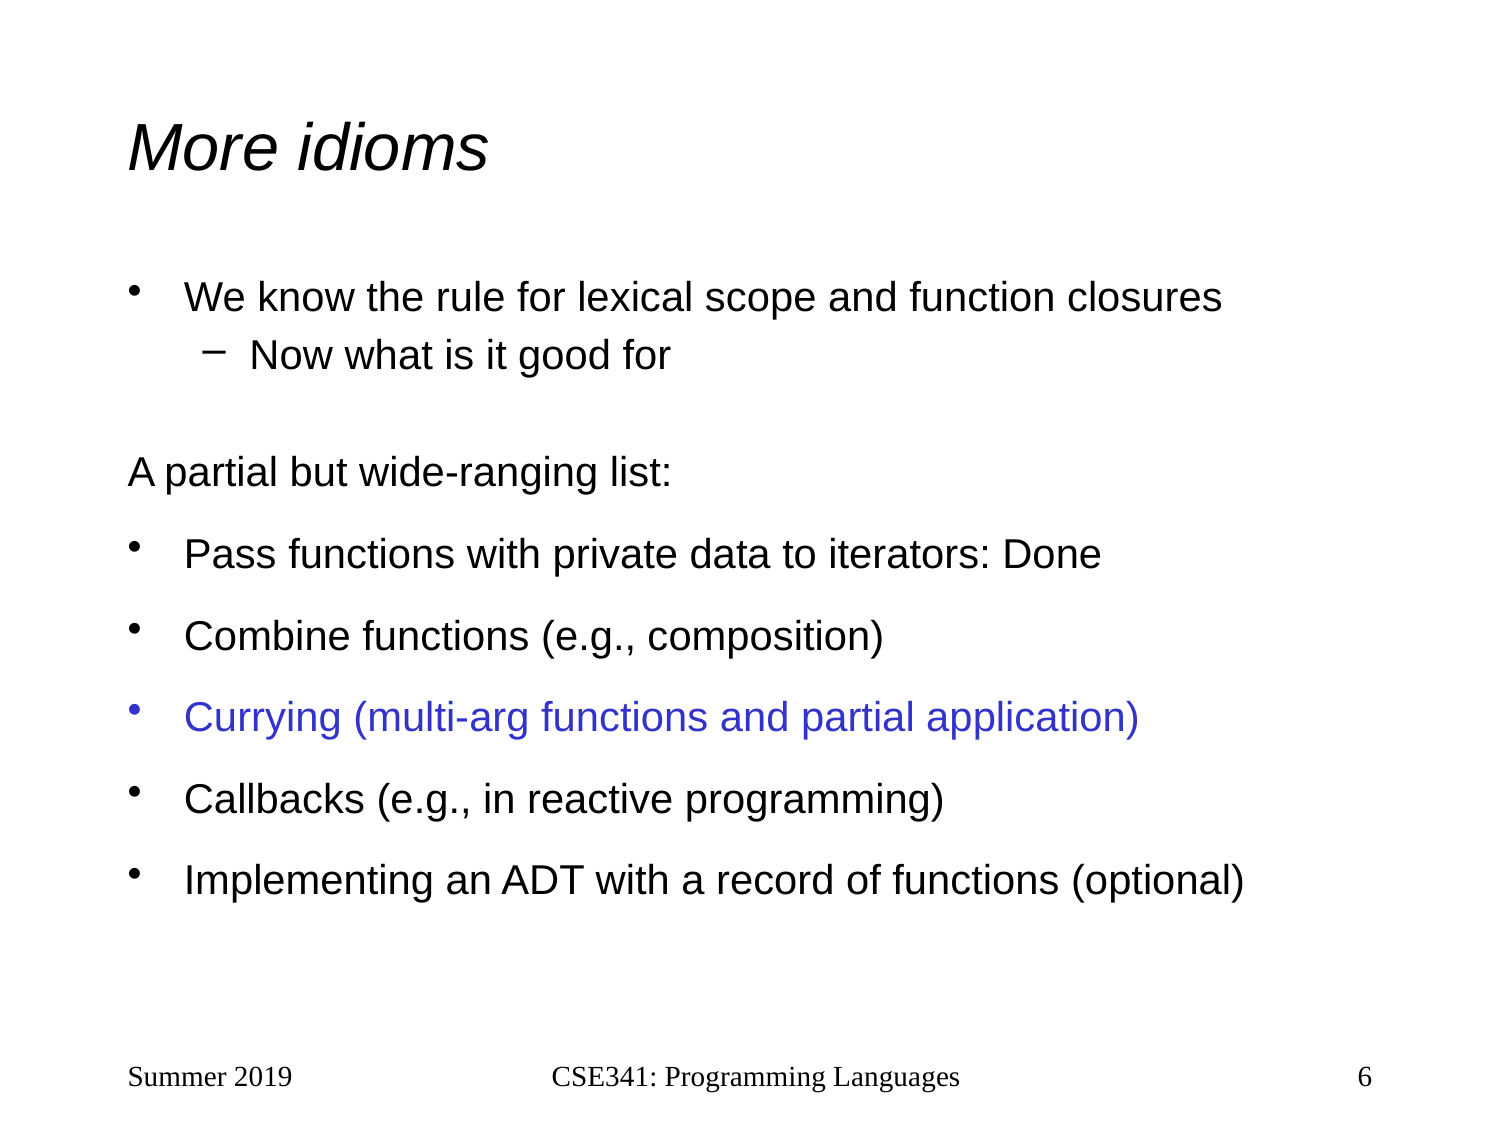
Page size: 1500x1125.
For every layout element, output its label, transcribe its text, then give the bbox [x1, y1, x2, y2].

title More idioms [112, 49, 1388, 238]
list We know the rule for lexical scope and function closures Now what is it good for A partial but wide-ranging list: Pass functions with private data to iterators: Done Combine functions (e.g., composition) Currying (multi-arg functions and partial application) Callbacks (e.g., in reactive programming) Implementing an ADT with a record of functions (optional) [112, 262, 1388, 1001]
slide_number 6 [1074, 1049, 1388, 1125]
slide_number Summer 2019 [112, 1049, 426, 1125]
footer CSE341: Programming Languages [474, 1049, 1038, 1125]
